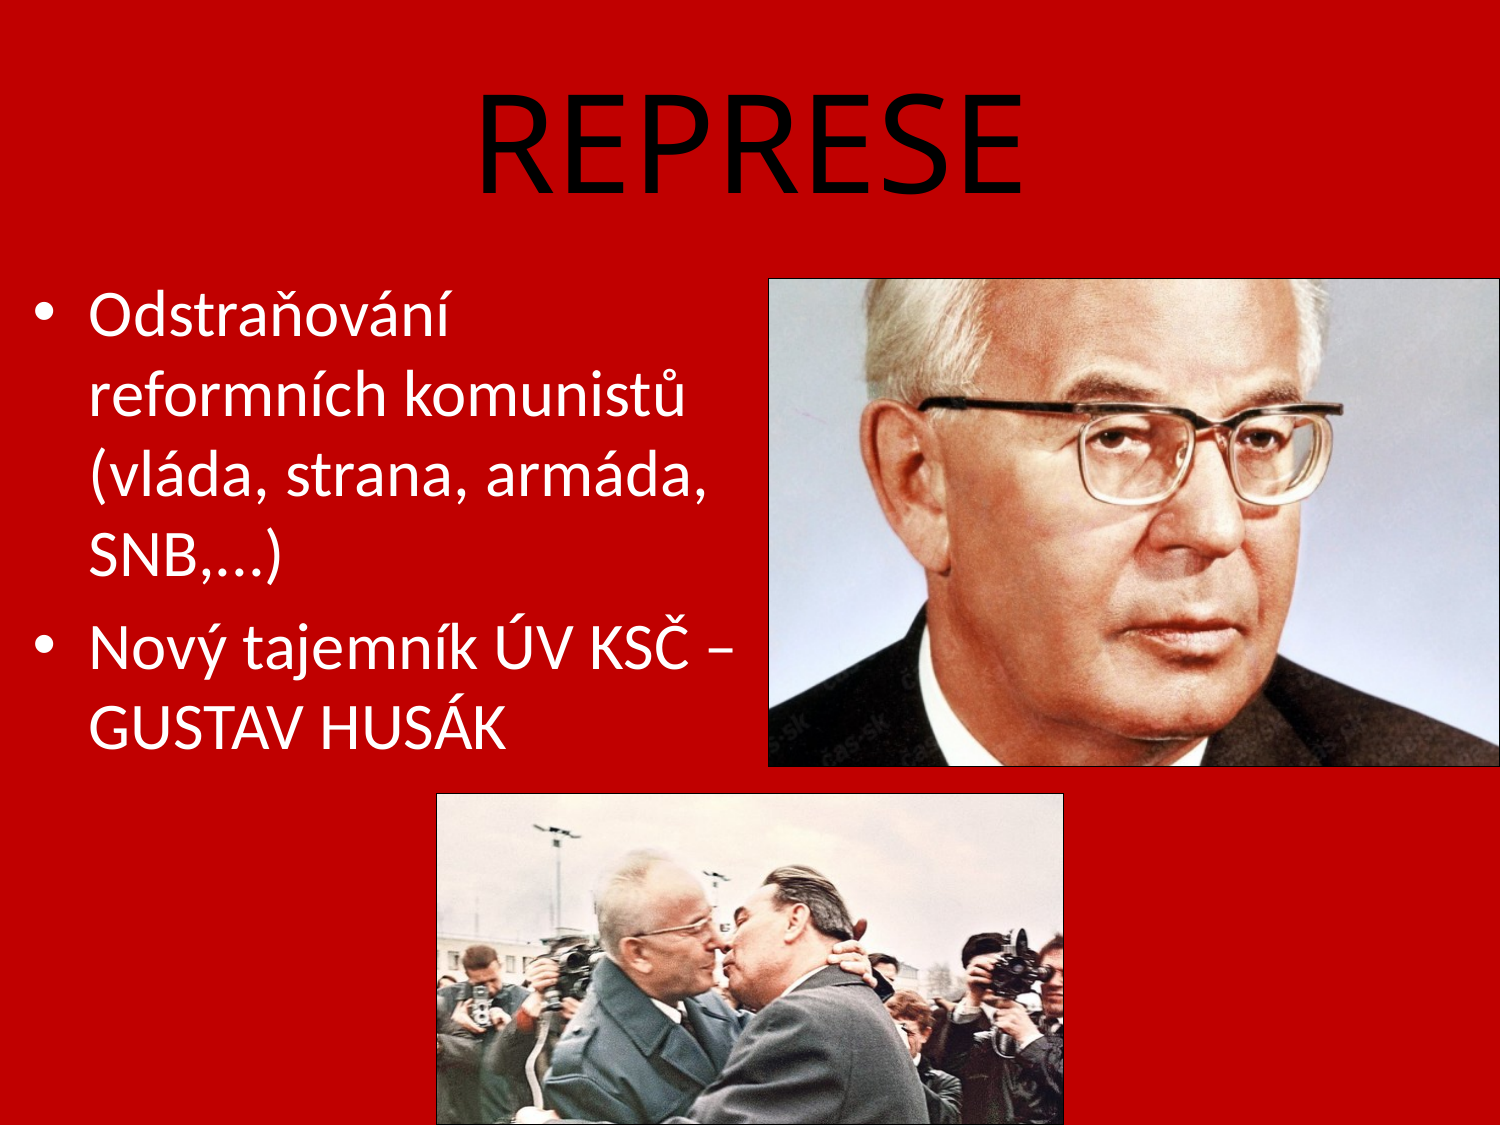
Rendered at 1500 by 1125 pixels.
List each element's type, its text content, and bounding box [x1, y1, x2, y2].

picture [768, 278, 1500, 767]
picture [436, 793, 1064, 1125]
title REPRESE [75, 45, 1425, 233]
list Odstraňování reformních komunistů (vláda, strana, armáda, SNB,...) Nový tajemník ÚV KSČ – GUSTAV HUSÁK [17, 262, 762, 1005]
